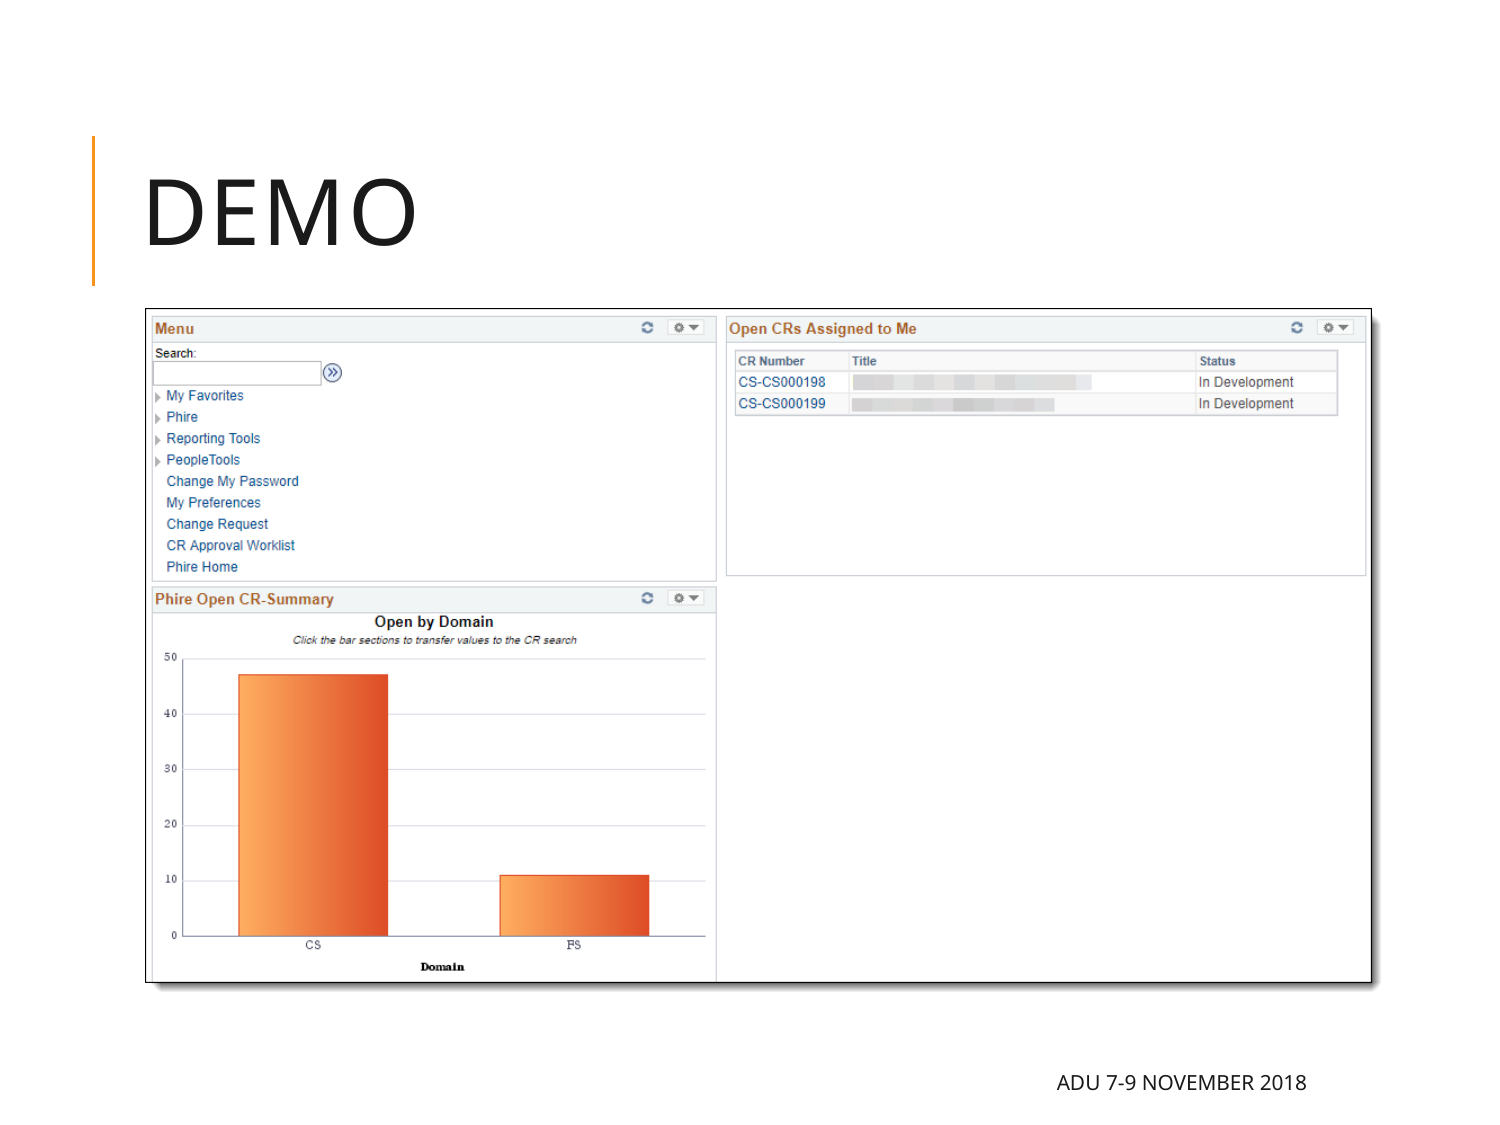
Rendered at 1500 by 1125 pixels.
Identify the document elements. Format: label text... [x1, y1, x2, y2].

picture [145, 308, 1389, 1000]
footer ADU 7-9 November 2018 [595, 1061, 1322, 1107]
title DEMO [126, 96, 1322, 342]
